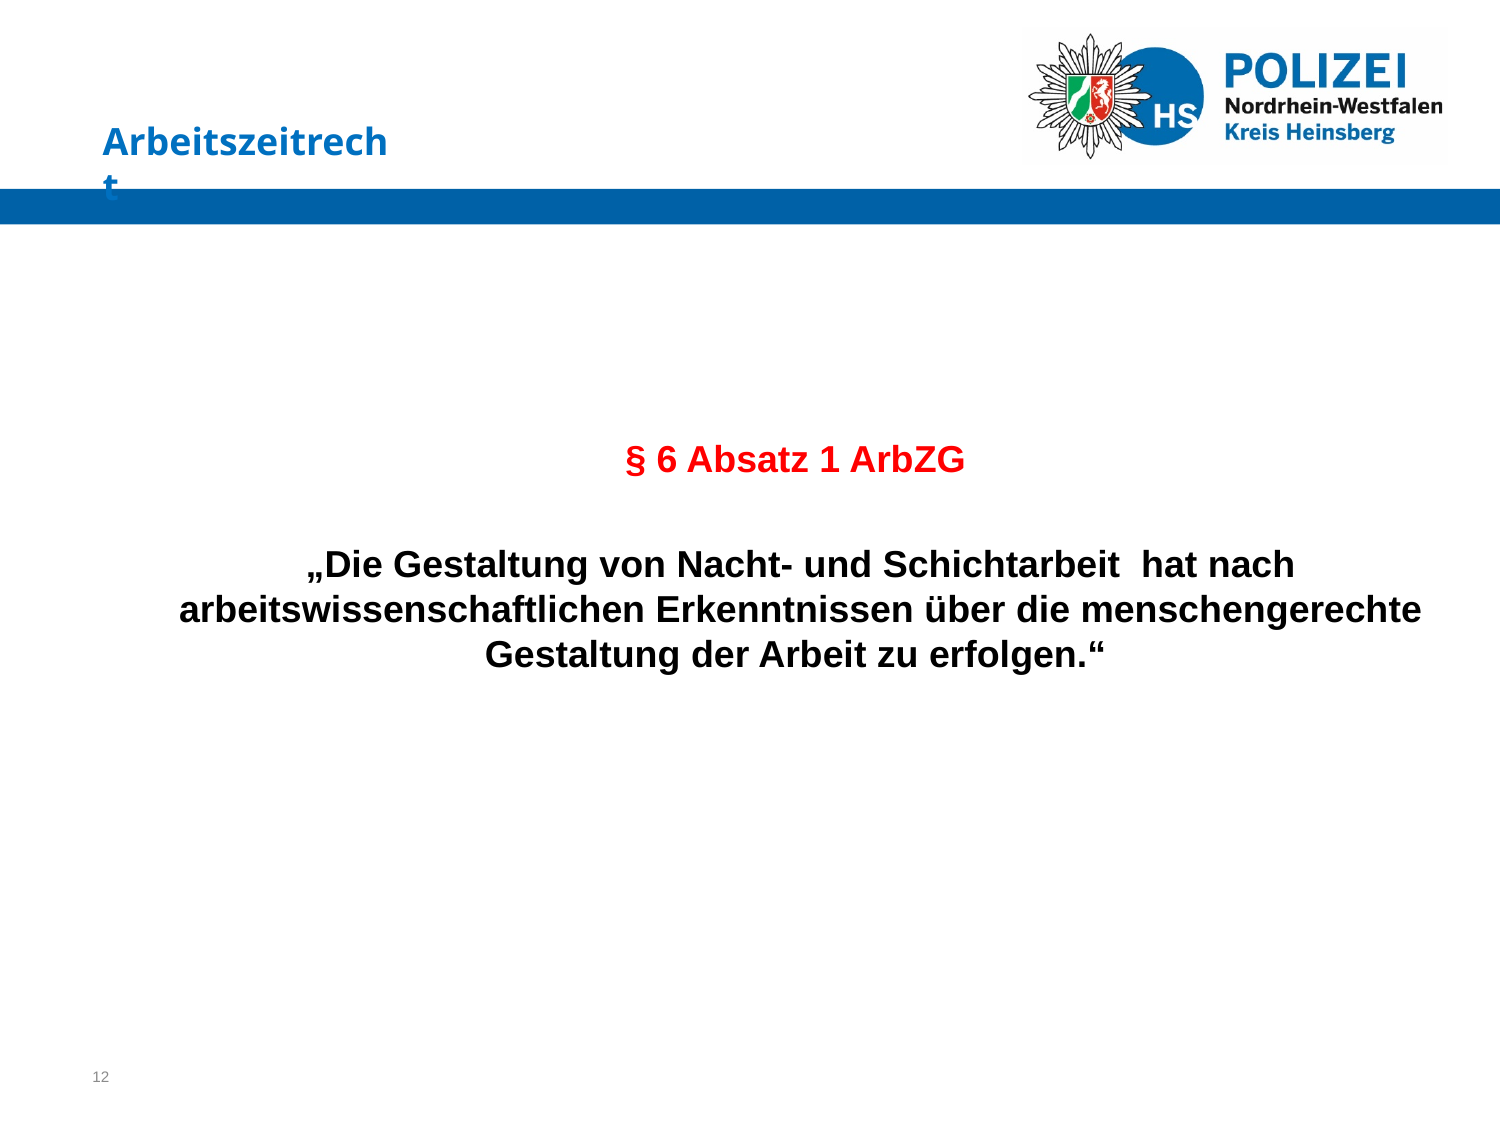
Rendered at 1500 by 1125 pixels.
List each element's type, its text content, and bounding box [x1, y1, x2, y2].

text_box Arbeitszeitrecht [87, 110, 419, 216]
picture [1022, 27, 1448, 165]
slide_number 12 [41, 1046, 125, 1107]
list § 6 Absatz 1 ArbZG „Die Gestaltung von Nacht- und Schichtarbeit hat nach arbeitswissenschaftlichen Erkenntnissen über die menschengerechte Gestaltung der Arbeit zu erfolgen.“ [121, 322, 1481, 1066]
